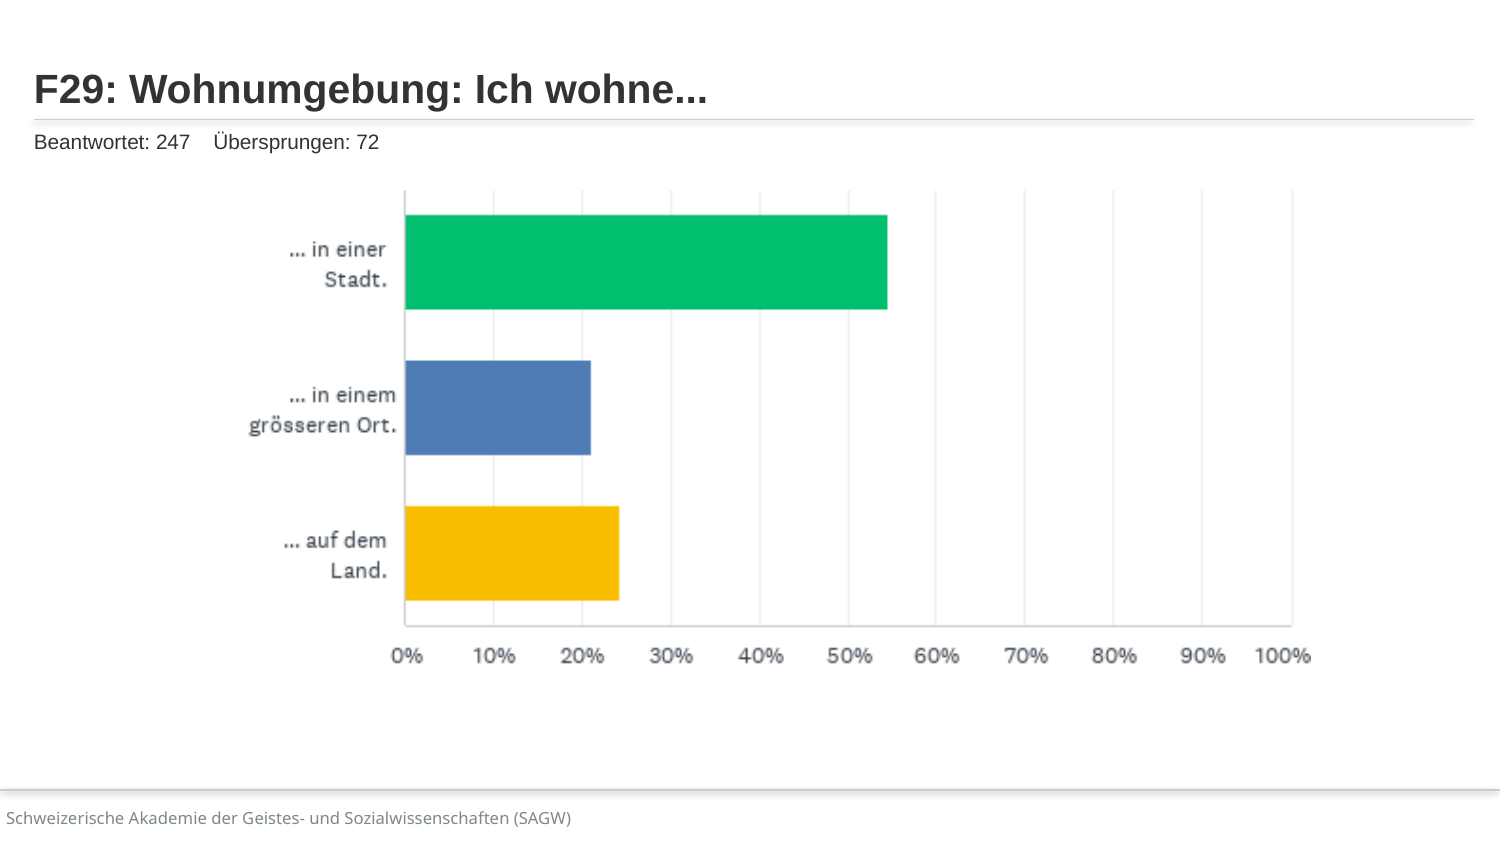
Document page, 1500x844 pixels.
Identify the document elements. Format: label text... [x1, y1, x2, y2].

picture [188, 171, 1312, 758]
list Beantwortet: 247 Übersprungen: 72 [18, 120, 894, 162]
title F29: Wohnumgebung: Ich wohne... [18, 54, 1369, 119]
